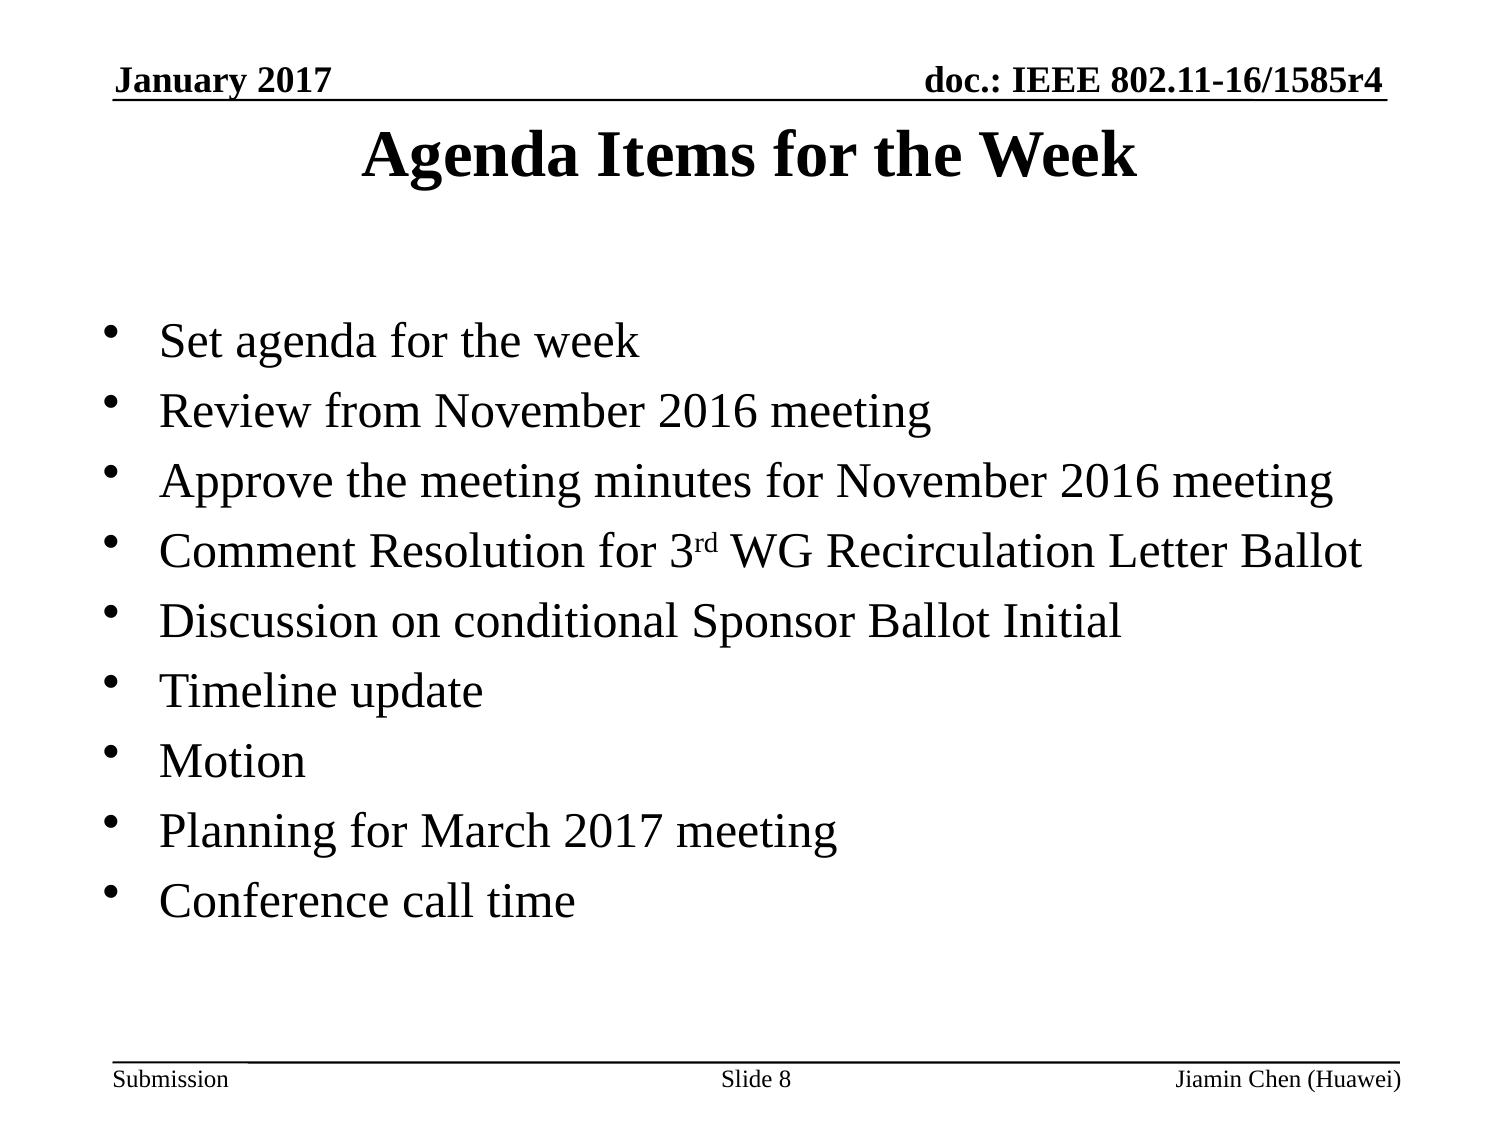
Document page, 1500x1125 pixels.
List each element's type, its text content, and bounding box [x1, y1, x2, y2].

title Agenda Items for the Week [112, 62, 1388, 238]
footer Jiamin Chen (Huawei) [773, 1061, 1402, 1093]
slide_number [114, 54, 335, 101]
slide_number Slide 8 [712, 1061, 773, 1093]
list Set agenda for the week Review from November 2016 meeting Approve the meeting minutes for November 2016 meeting Comment Resolution for 3rd WG Recirculation Letter Ballot Discussion on conditional Sponsor Ballot Initial Timeline update Motion Planning for March 2017 meeting Conference call time [87, 299, 1450, 1063]
